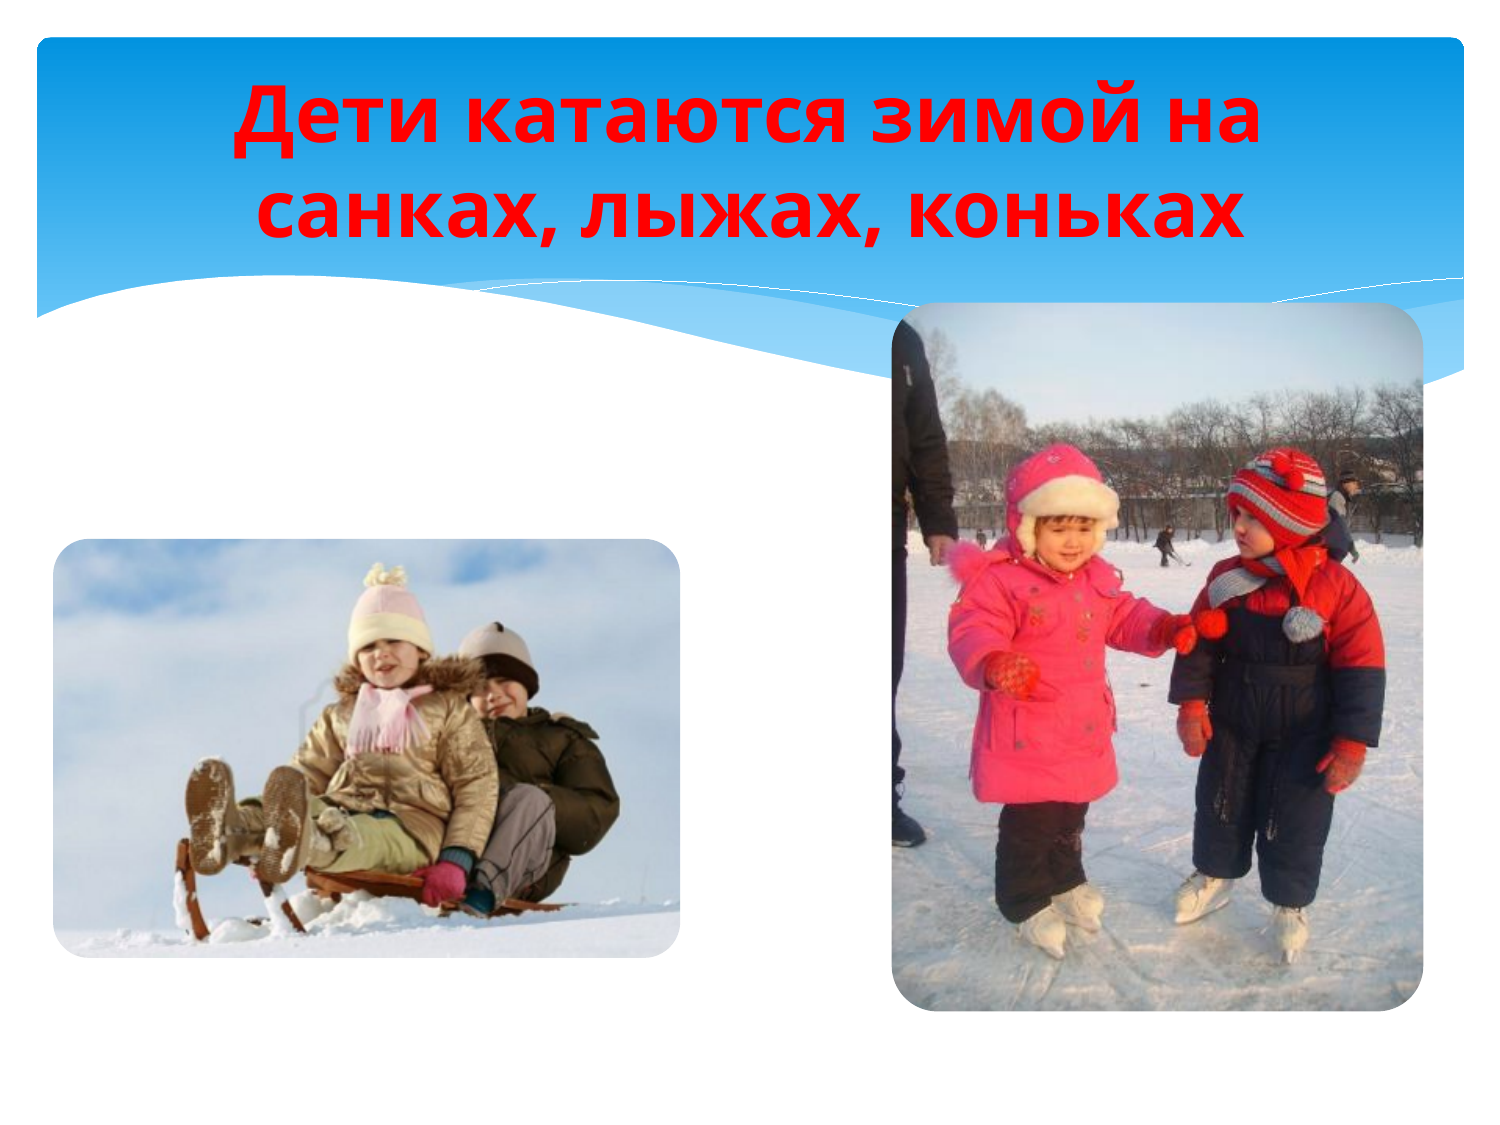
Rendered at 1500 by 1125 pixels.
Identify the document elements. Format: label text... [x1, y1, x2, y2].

picture [52, 538, 681, 959]
title Дети катаются зимой на санках, лыжах, коньках [75, 55, 1425, 261]
picture [891, 302, 1424, 1012]
